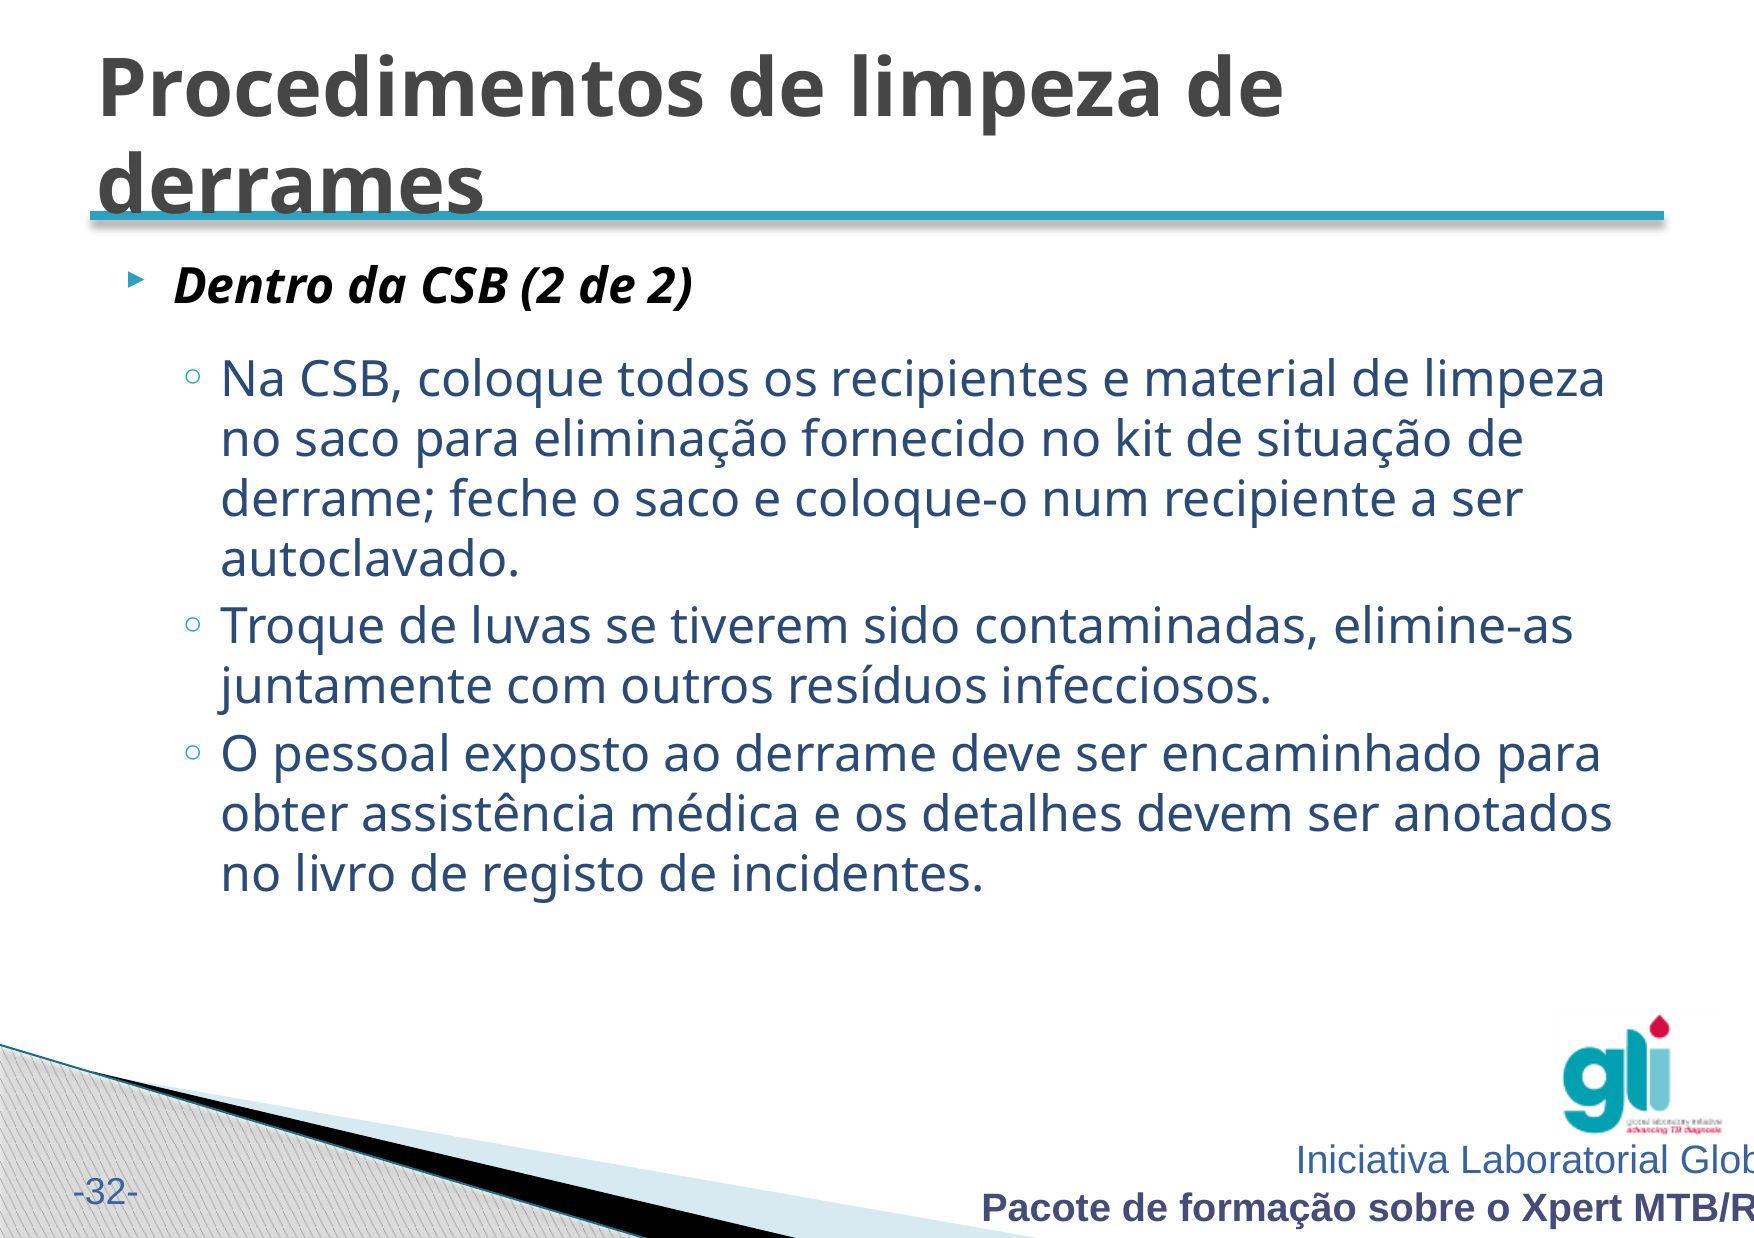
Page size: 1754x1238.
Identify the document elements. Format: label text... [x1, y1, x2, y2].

title Procedimentos de limpeza de derrames [79, 49, 1690, 216]
picture [1553, 1011, 1727, 1139]
list Dentro da CSB (2 de 2) Na CSB, coloque todos os recipientes e material de limpeza no saco para eliminação fornecido no kit de situação de derrame; feche o saco e coloque-o num recipiente a ser autoclavado. Troque de luvas se tiverem sido contaminadas, elimine-as juntamente com outros resíduos infecciosos. O pessoal exposto ao derrame deve ser encaminhado para obter assistência médica e os detalhes devem ser anotados no livro de registo de incidentes. [87, 244, 1666, 974]
